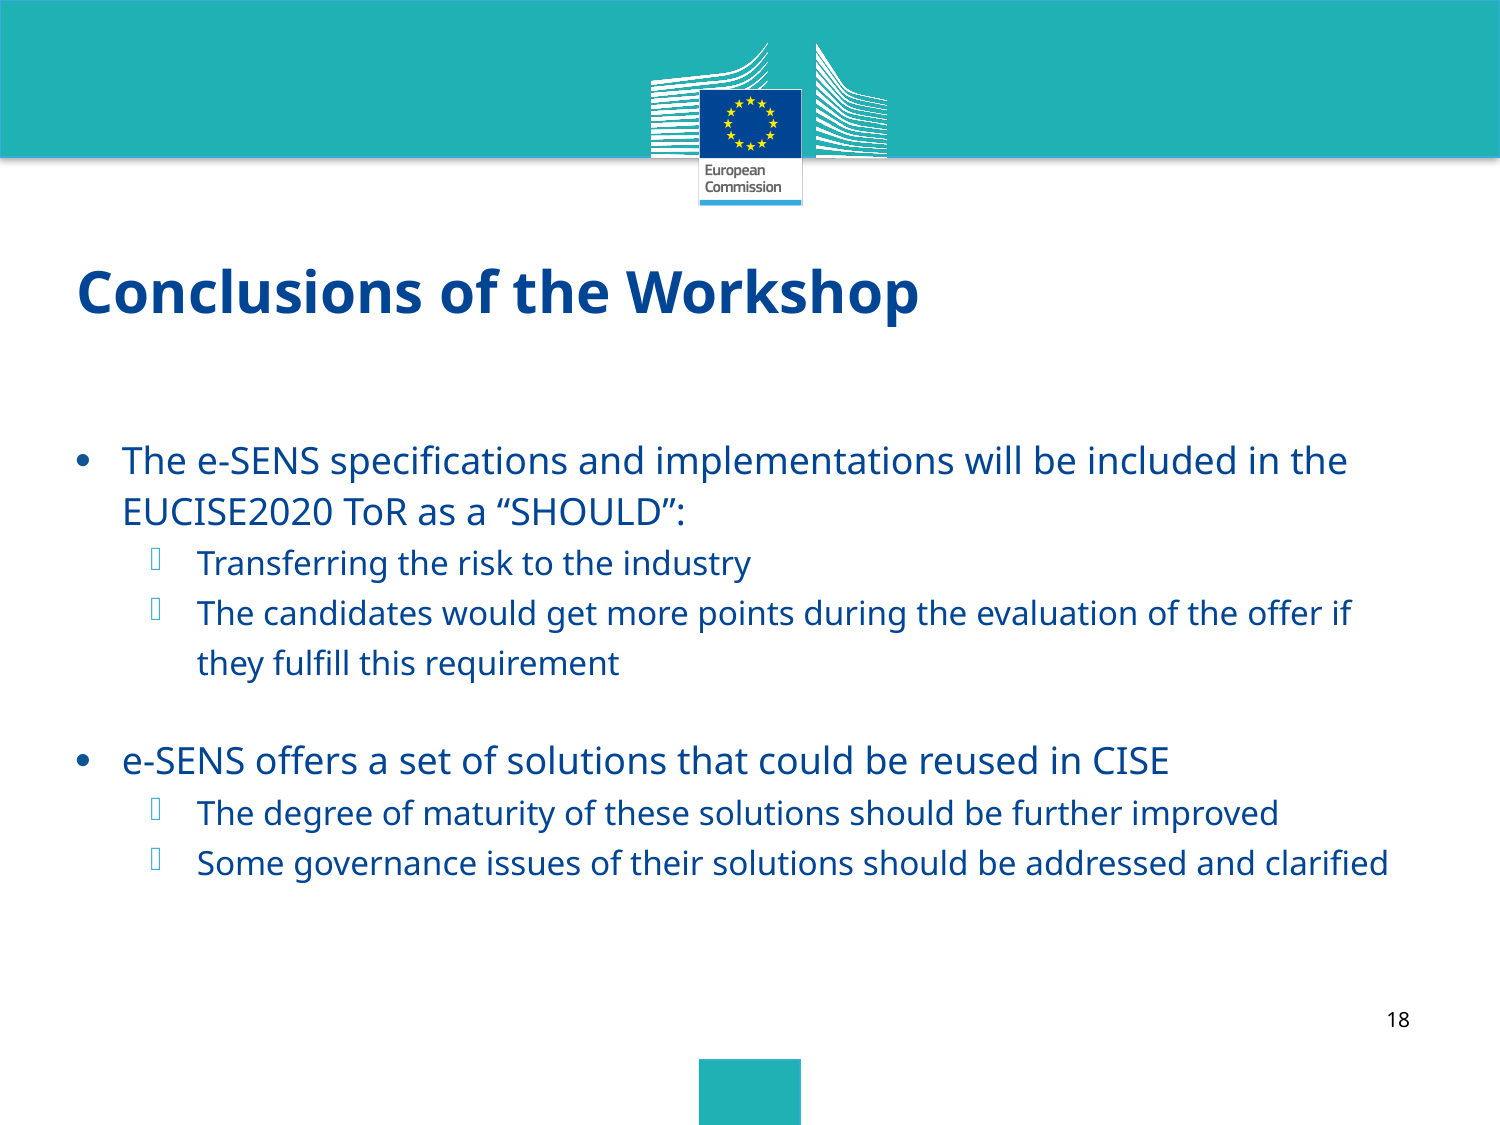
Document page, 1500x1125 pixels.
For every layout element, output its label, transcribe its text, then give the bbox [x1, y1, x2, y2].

title Conclusions of the Workshop [76, 255, 1427, 327]
slide_number 18 [1074, 999, 1425, 1040]
picture [699, 1059, 801, 1125]
picture [651, 42, 887, 207]
list The e-SENS specifications and implementations will be included in the EUCISE2020 ToR as a “SHOULD”: Transferring the risk to the industry The candidates would get more points during the evaluation of the offer if they fulfill this requirement e-SENS offers a set of solutions that could be reused in CISE The degree of maturity of these solutions should be further improved Some governance issues of their solutions should be addressed and clarified [75, 432, 1425, 988]
